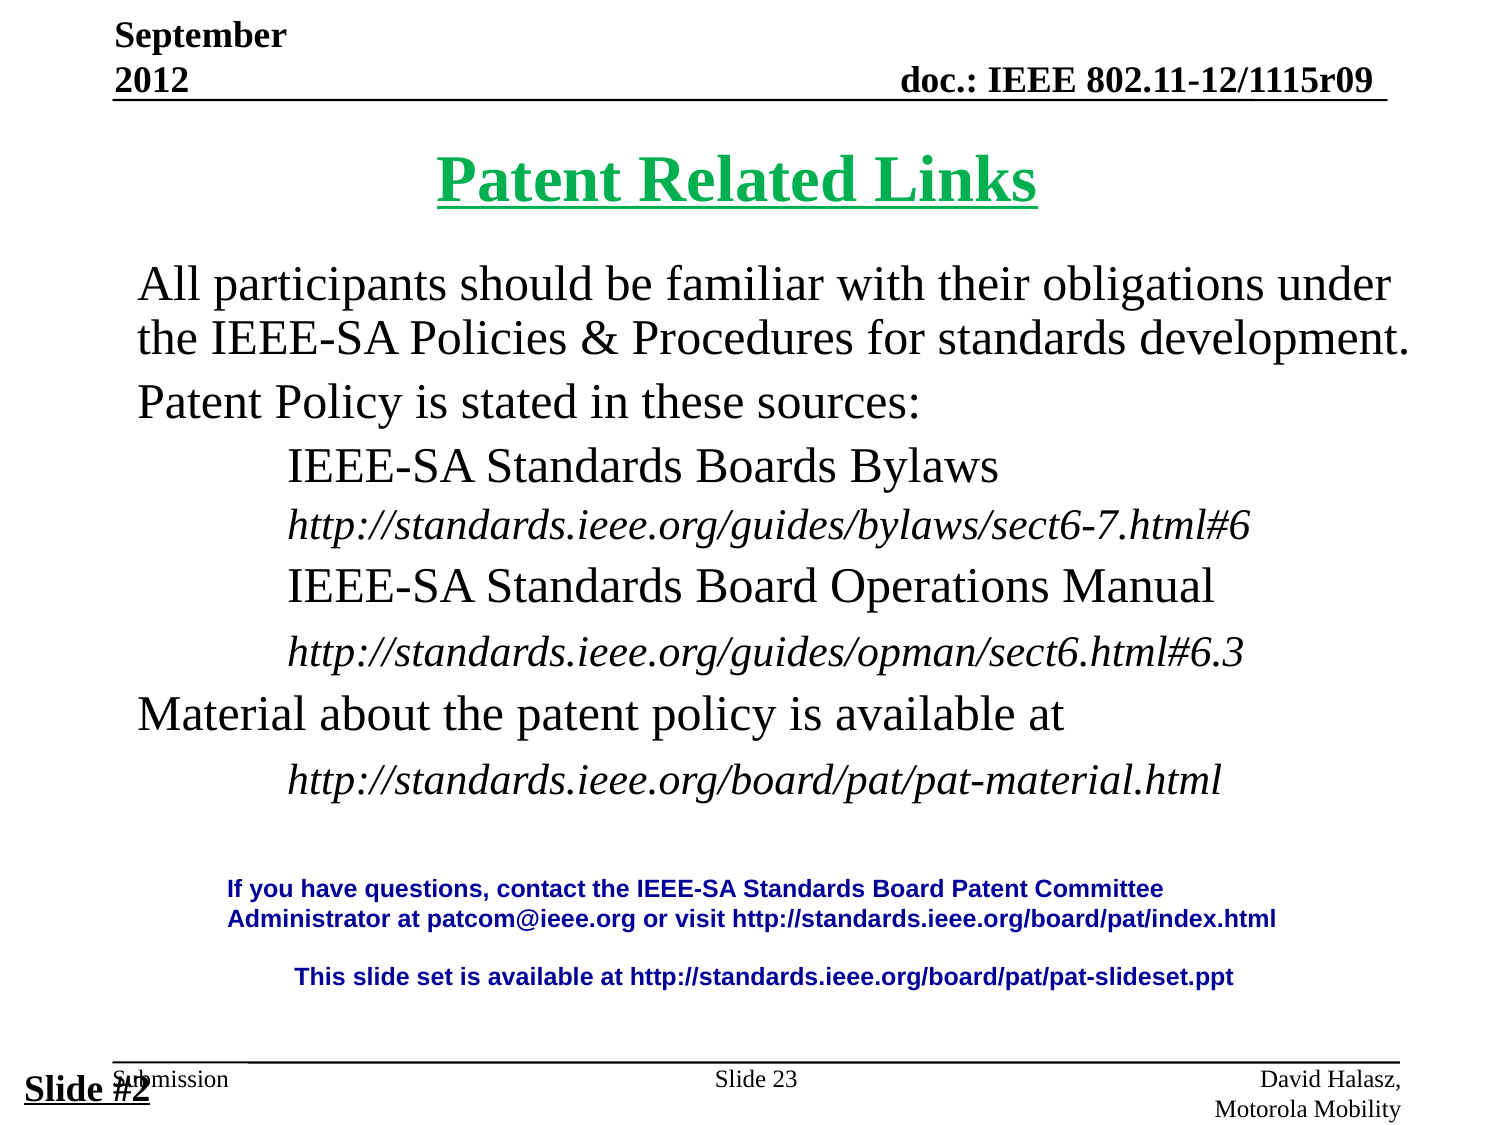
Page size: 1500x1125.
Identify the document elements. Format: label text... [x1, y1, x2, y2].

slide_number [114, 54, 333, 101]
text_box Slide #2 [9, 1056, 166, 1116]
list All participants should be familiar with their obligations under the IEEE-SA Policies & Procedures for standards development. Patent Policy is stated in these sources: IEEE-SA Standards Boards Bylaws http://standards.ieee.org/guides/bylaws/sect6-7.html#6 IEEE-SA Standards Board Operations Manual http://standards.ieee.org/guides/opman/sect6.html#6.3 Material about the patent policy is available at http://standards.ieee.org/board/pat/pat-material.html [0, 249, 1476, 826]
slide_number Slide 23 [712, 1061, 800, 1093]
title Patent Related Links [99, 112, 1376, 238]
footer David Halasz, Motorola Mobility [1185, 1061, 1402, 1093]
text_box If you have questions, contact the IEEE-SA Standards Board Patent Committee Administrator at patcom@ieee.org or visit http://standards.ieee.org/board/pat/index.html This slide set is available at http://standards.ieee.org/board/pat/pat-slideset.ppt [212, 865, 1325, 998]
